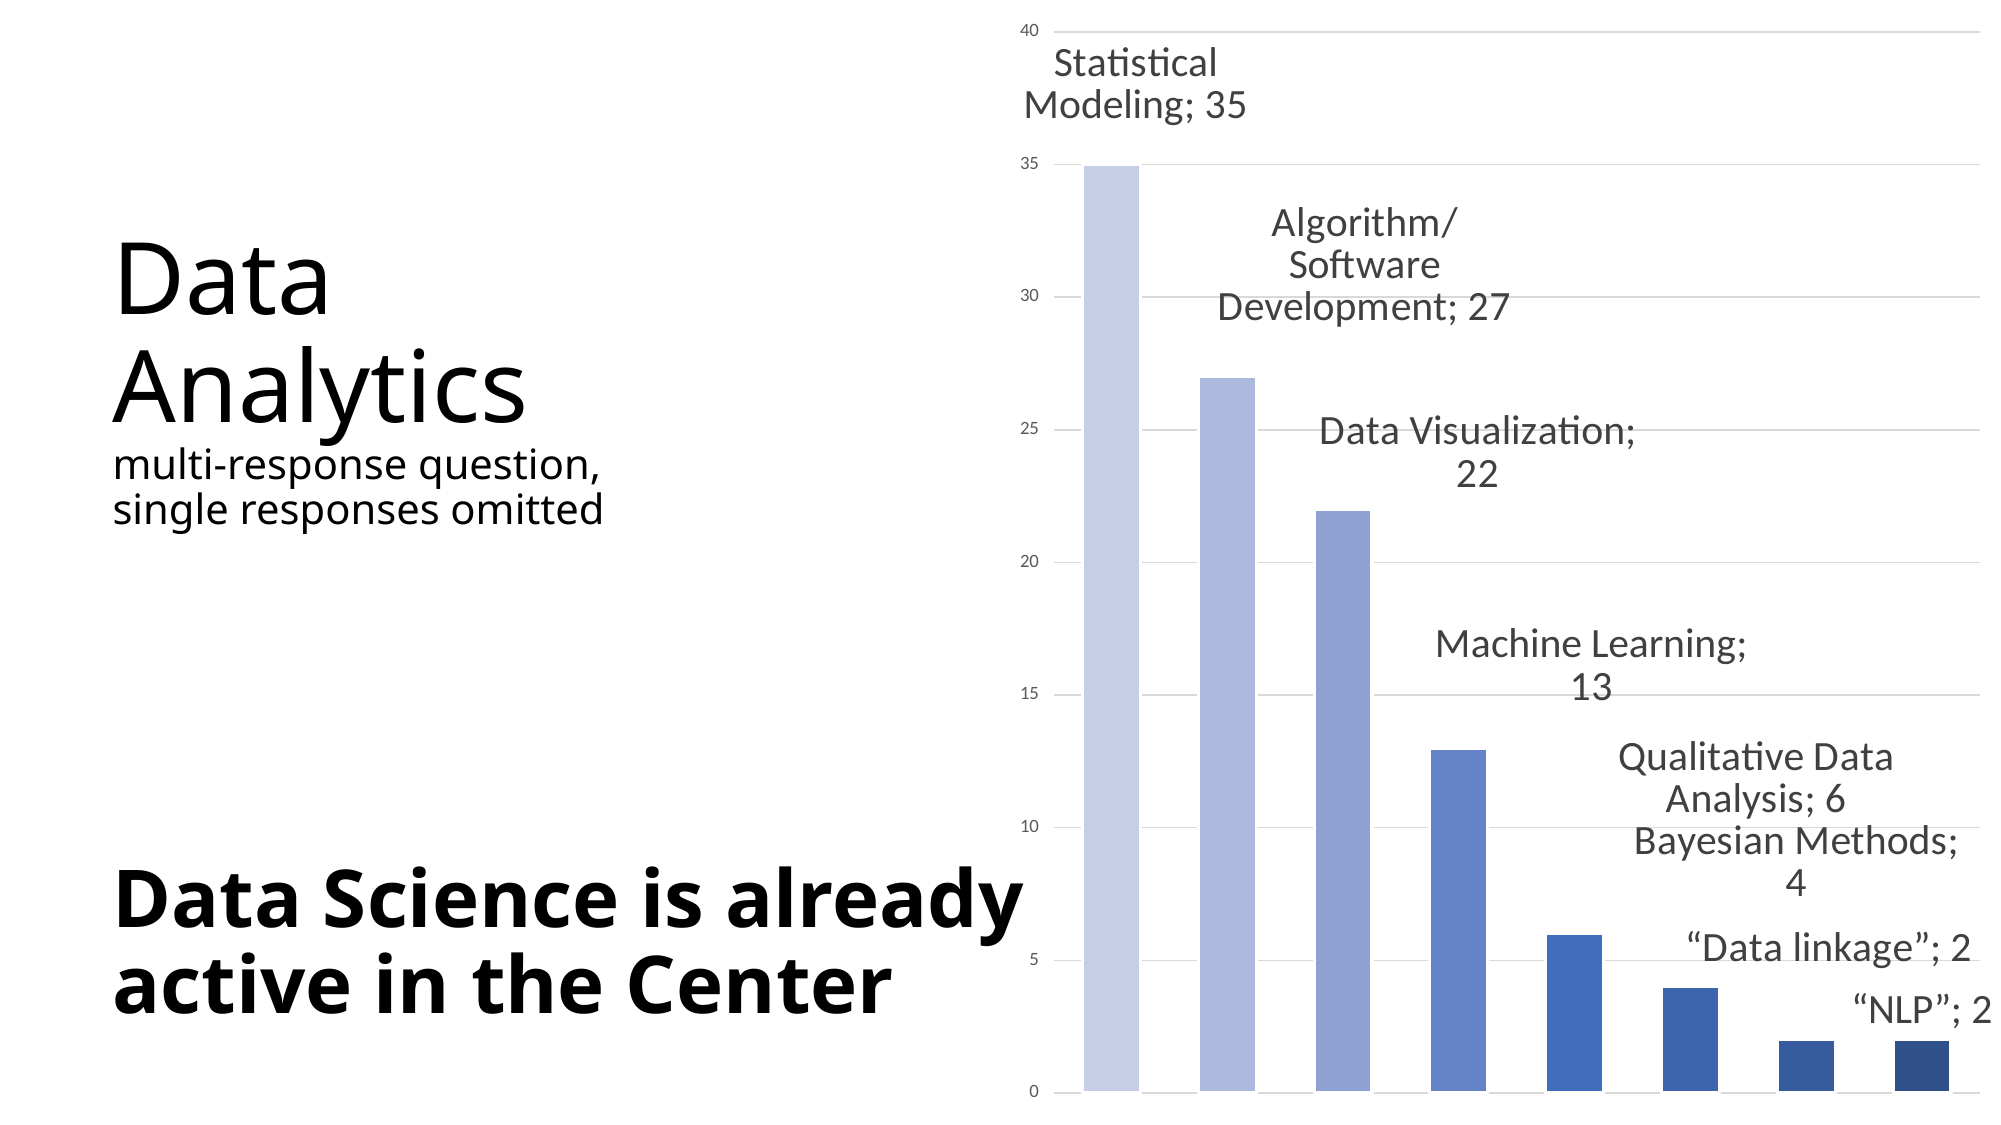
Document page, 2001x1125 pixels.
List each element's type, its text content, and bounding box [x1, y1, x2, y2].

title Data Analytics multi-response question, single responses omitted [97, 47, 734, 715]
text_box Data Science is already active in the Center [97, 812, 999, 1078]
chart [999, 0, 2000, 1125]
